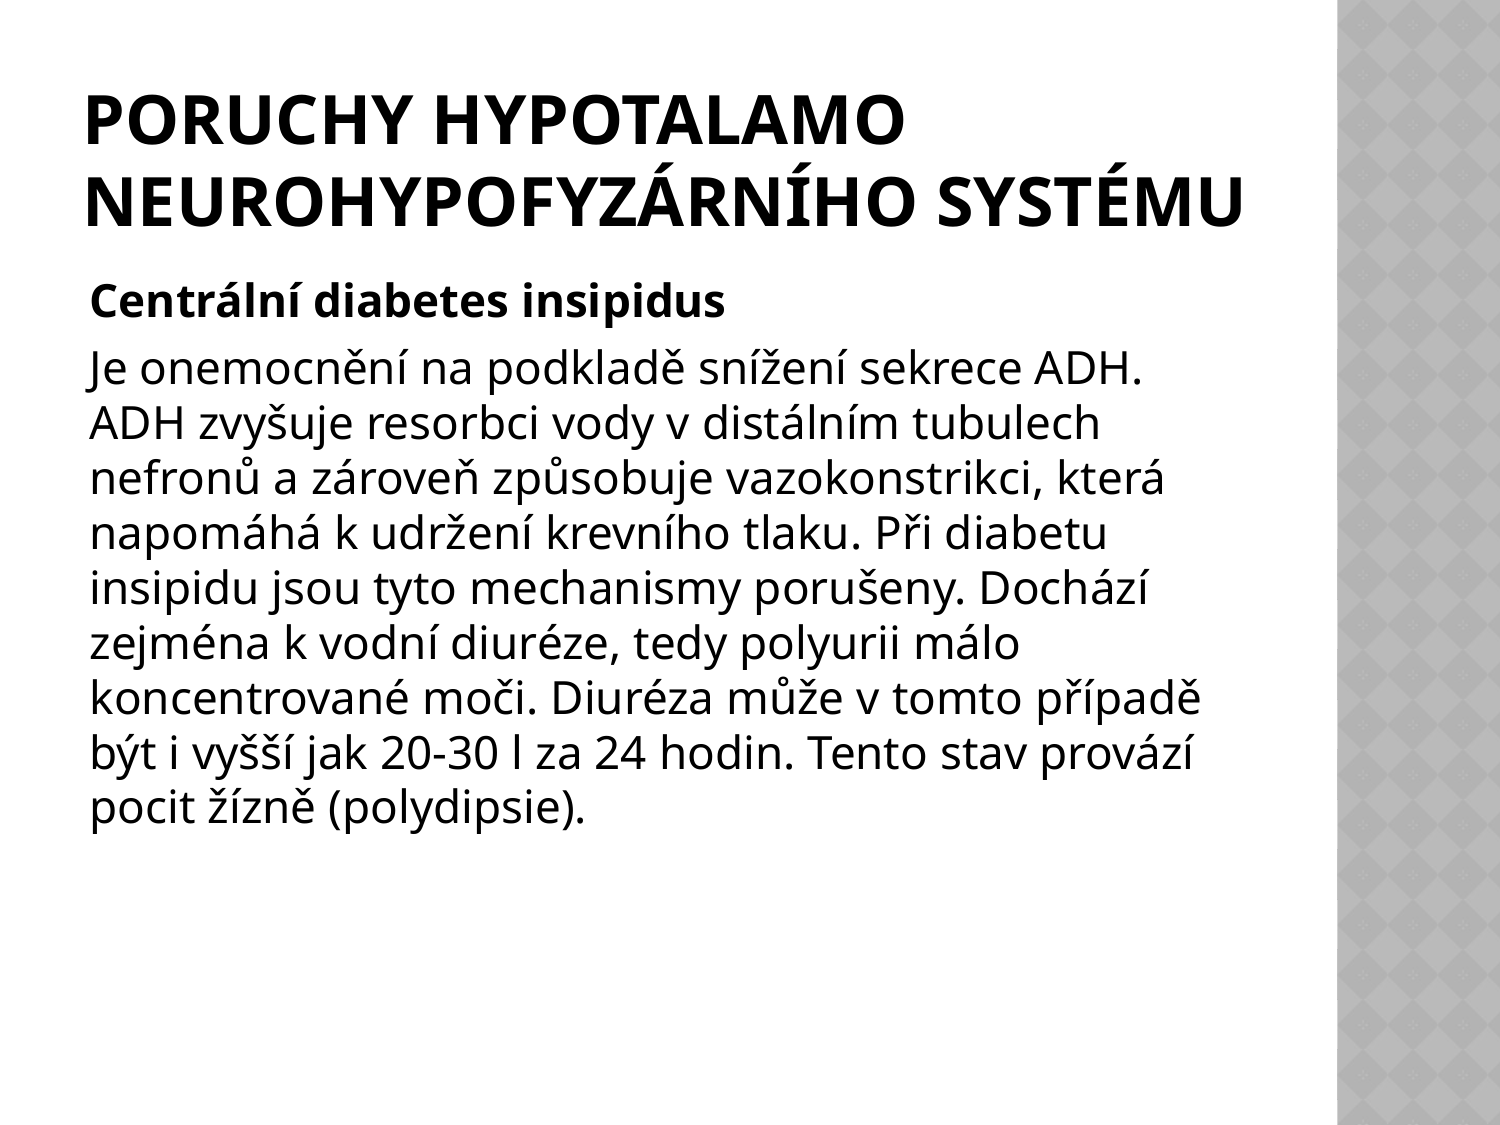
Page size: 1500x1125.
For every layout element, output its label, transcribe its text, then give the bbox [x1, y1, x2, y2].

list Centrální diabetes insipidus Je onemocnění na podkladě snížení sekrece ADH. ADH zvyšuje resorbci vody v distálním tubulech nefronů a zároveň způsobuje vazokonstrikci, která napomáhá k udržení krevního tlaku. Při diabetu insipidu jsou tyto mechanismy porušeny. Dochází zejména k vodní diuréze, tedy polyurii málo koncentrované moči. Diuréza může v tomto případě být i vyšší jak 20-30 l za 24 hodin. Tento stav provází pocit žízně (polydipsie). [75, 264, 1263, 1059]
title Poruchy hypotalamo neurohypofyzárního systému [75, 52, 1263, 240]
